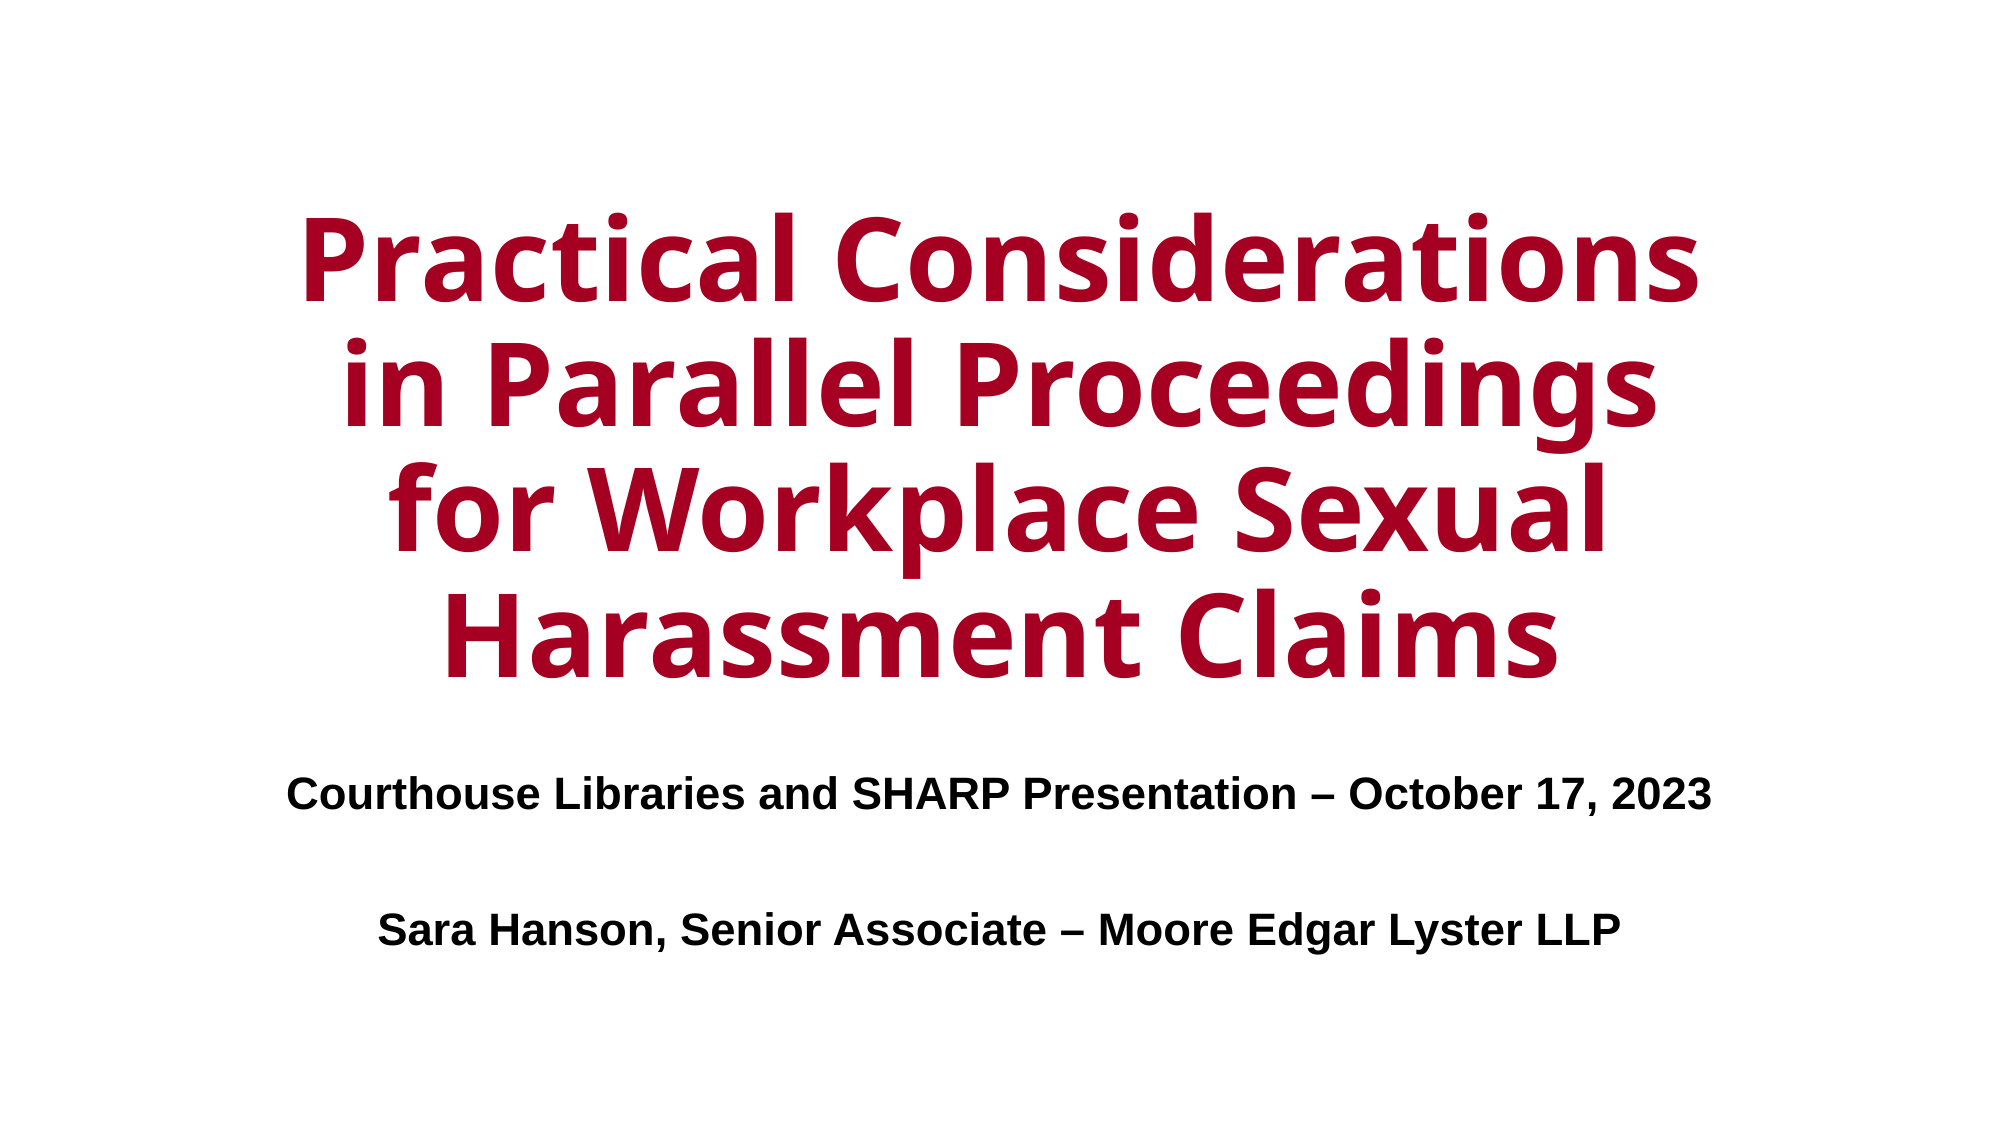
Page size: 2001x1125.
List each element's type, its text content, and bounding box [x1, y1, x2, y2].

title Practical Considerations in Parallel Proceedings for Workplace Sexual Harassment Claims [249, 184, 1750, 710]
subtitle Courthouse Libraries and SHARP Presentation – October 17, 2023 Sara Hanson, Senior Associate – Moore Edgar Lyster LLP [249, 762, 1750, 1009]
